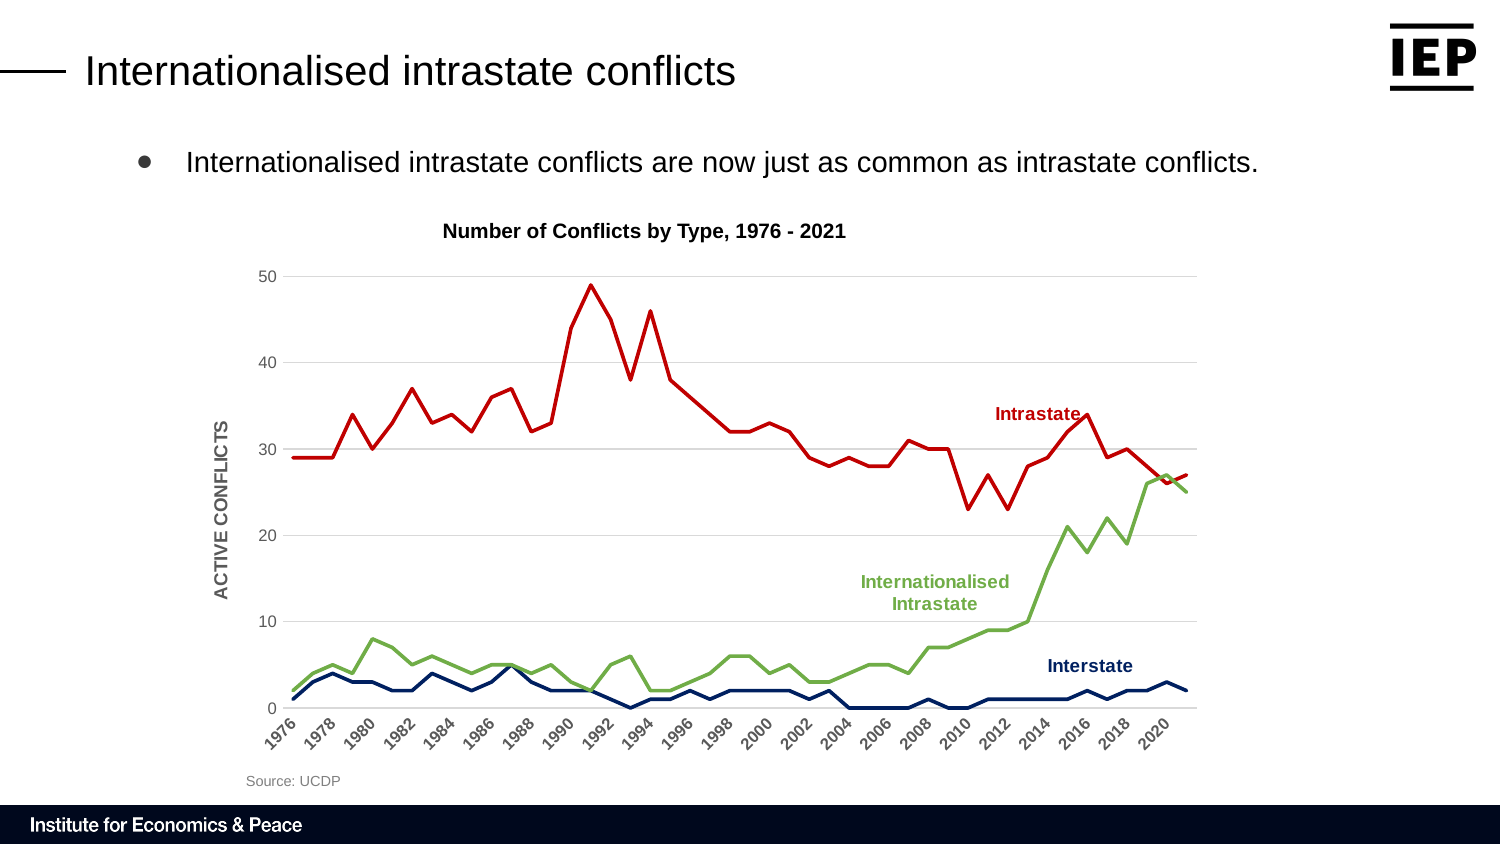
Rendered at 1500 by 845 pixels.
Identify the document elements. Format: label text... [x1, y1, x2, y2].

text_box Internationalised intrastate conflicts are now just as common as intrastate conflicts. [110, 143, 1285, 199]
picture [1389, 23, 1478, 91]
picture [31, 817, 302, 832]
chart [177, 256, 1218, 765]
text_box Number of Conflicts by Type, 1976 - 2021 [442, 221, 934, 255]
text_box Internationalised intrastate conflicts [84, 49, 1292, 95]
text_box [0, 805, 1500, 844]
text_box Source: UCDP [230, 772, 431, 797]
